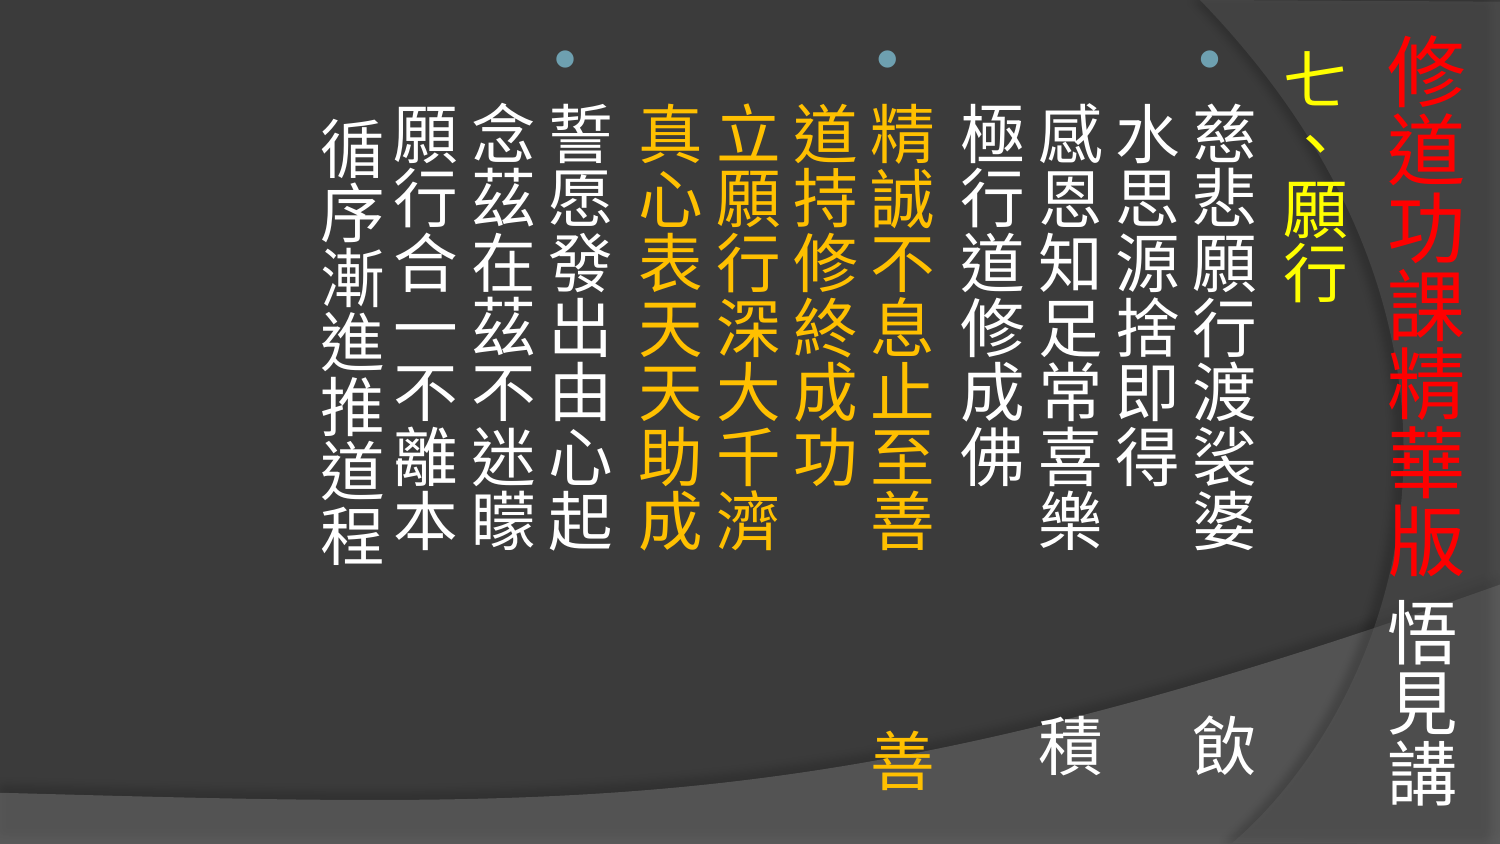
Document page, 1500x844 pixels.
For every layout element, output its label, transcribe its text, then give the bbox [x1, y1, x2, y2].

list 七、願行 慈悲願行渡裟婆 飲水思源捨即得 感恩知足常喜樂 積極行道修成佛 精誠不息止至善 善道持修終成功 立願行深大千濟 真心表天天助成 誓愿發出由心起 念茲在茲不迷矇 願行合一不離本 循序漸進推道程 [29, 27, 1365, 820]
title 修道功課精華版 悟見講 [1364, 21, 1483, 820]
